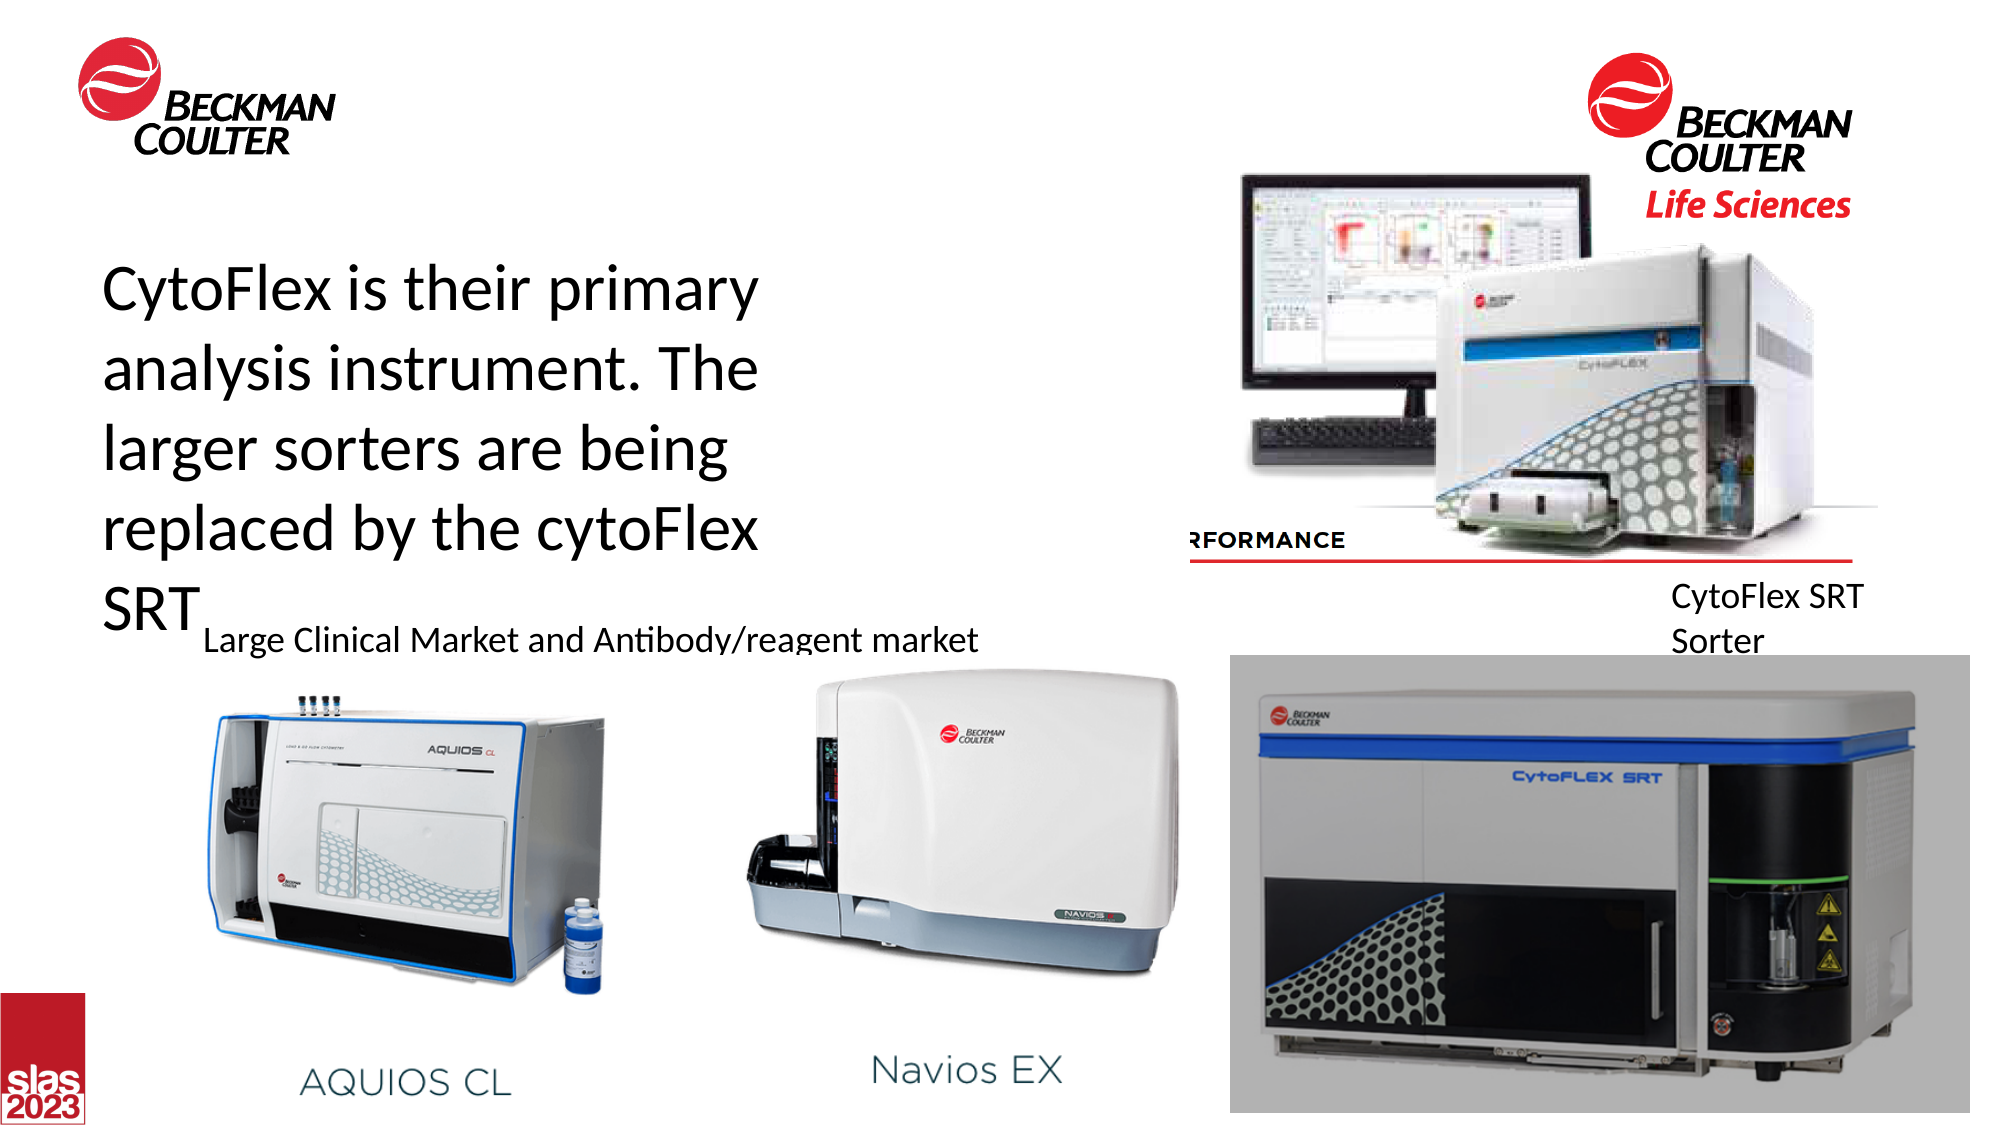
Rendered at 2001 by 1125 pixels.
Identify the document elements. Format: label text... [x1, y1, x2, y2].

text_box CytoFlex SRT Sorter [1656, 563, 1880, 655]
picture [1230, 655, 1970, 1113]
picture [710, 655, 1213, 1105]
text_box Large Clinical Market and Antibody/reagent market [188, 607, 995, 668]
picture [0, 993, 86, 1125]
picture [77, 36, 337, 156]
picture [1190, 45, 1878, 563]
picture [183, 684, 627, 1125]
text_box CytoFlex is their primary analysis instrument. The larger sorters are being replaced by the cytoFlex SRT [87, 236, 866, 652]
